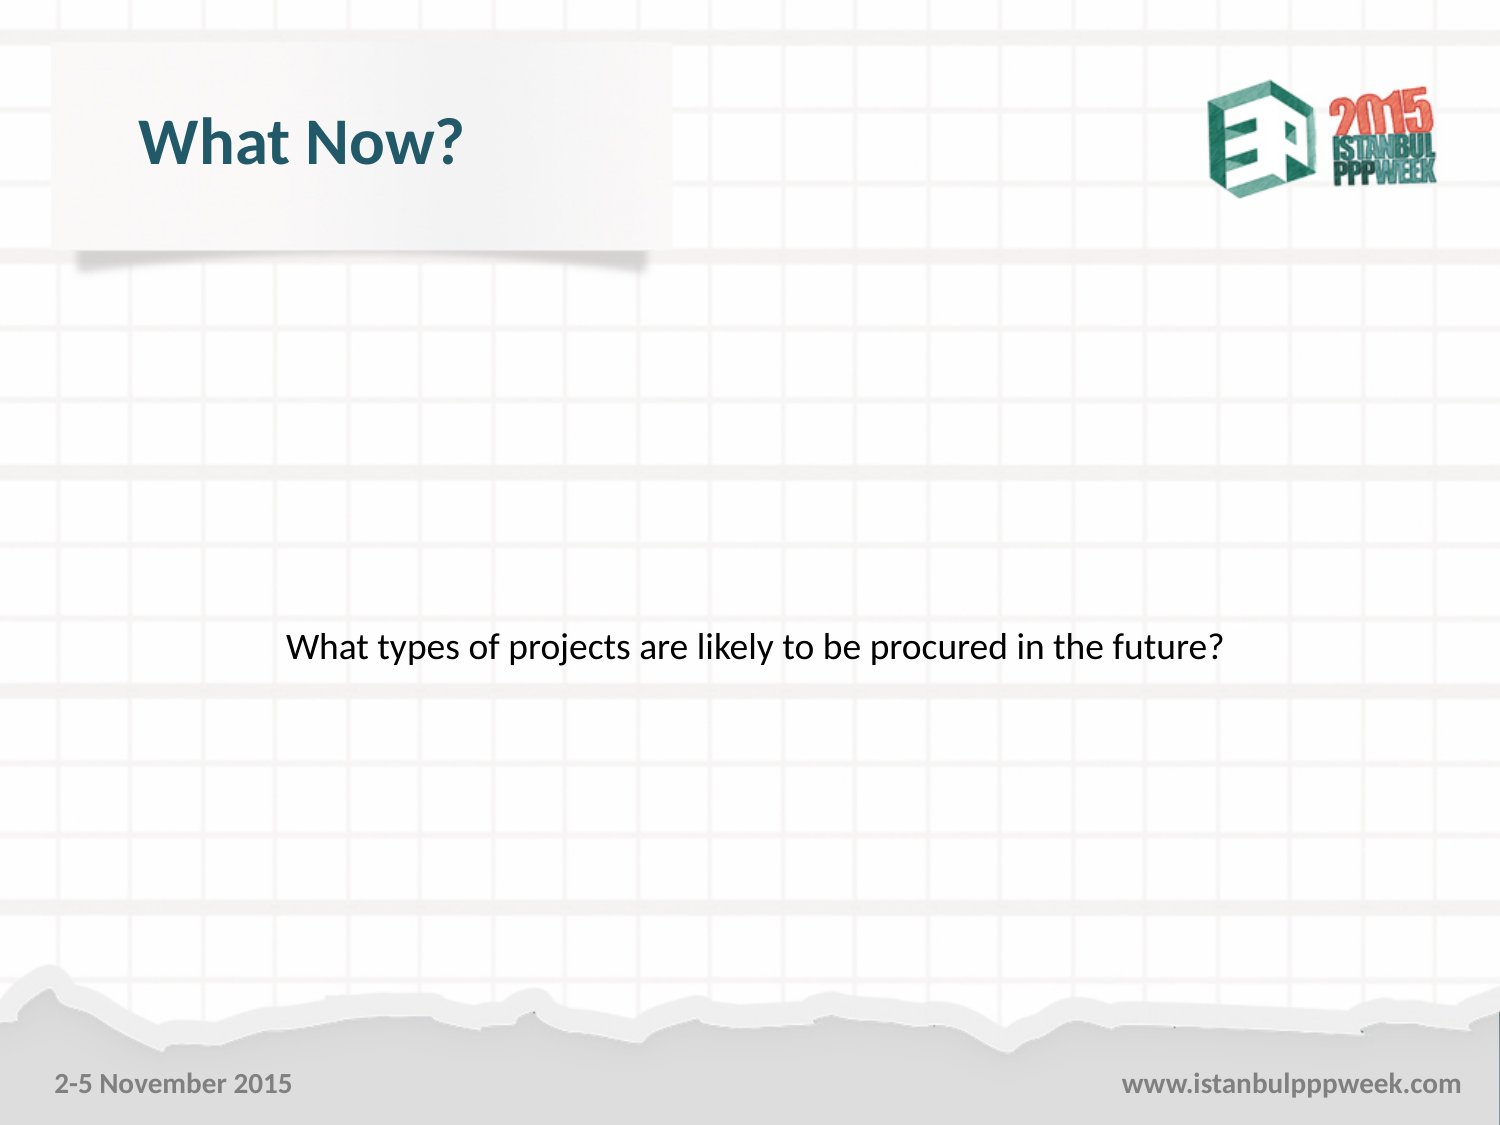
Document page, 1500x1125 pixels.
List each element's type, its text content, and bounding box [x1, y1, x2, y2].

text_box www.istanbulpppweek.com [1107, 1057, 1478, 1108]
text_box 2-5 November 2015 [39, 1057, 308, 1108]
text_box What Now? [123, 90, 1057, 267]
text_box What types of projects are likely to be procured in the future? [76, 373, 1436, 870]
picture [0, 0, 1500, 1125]
